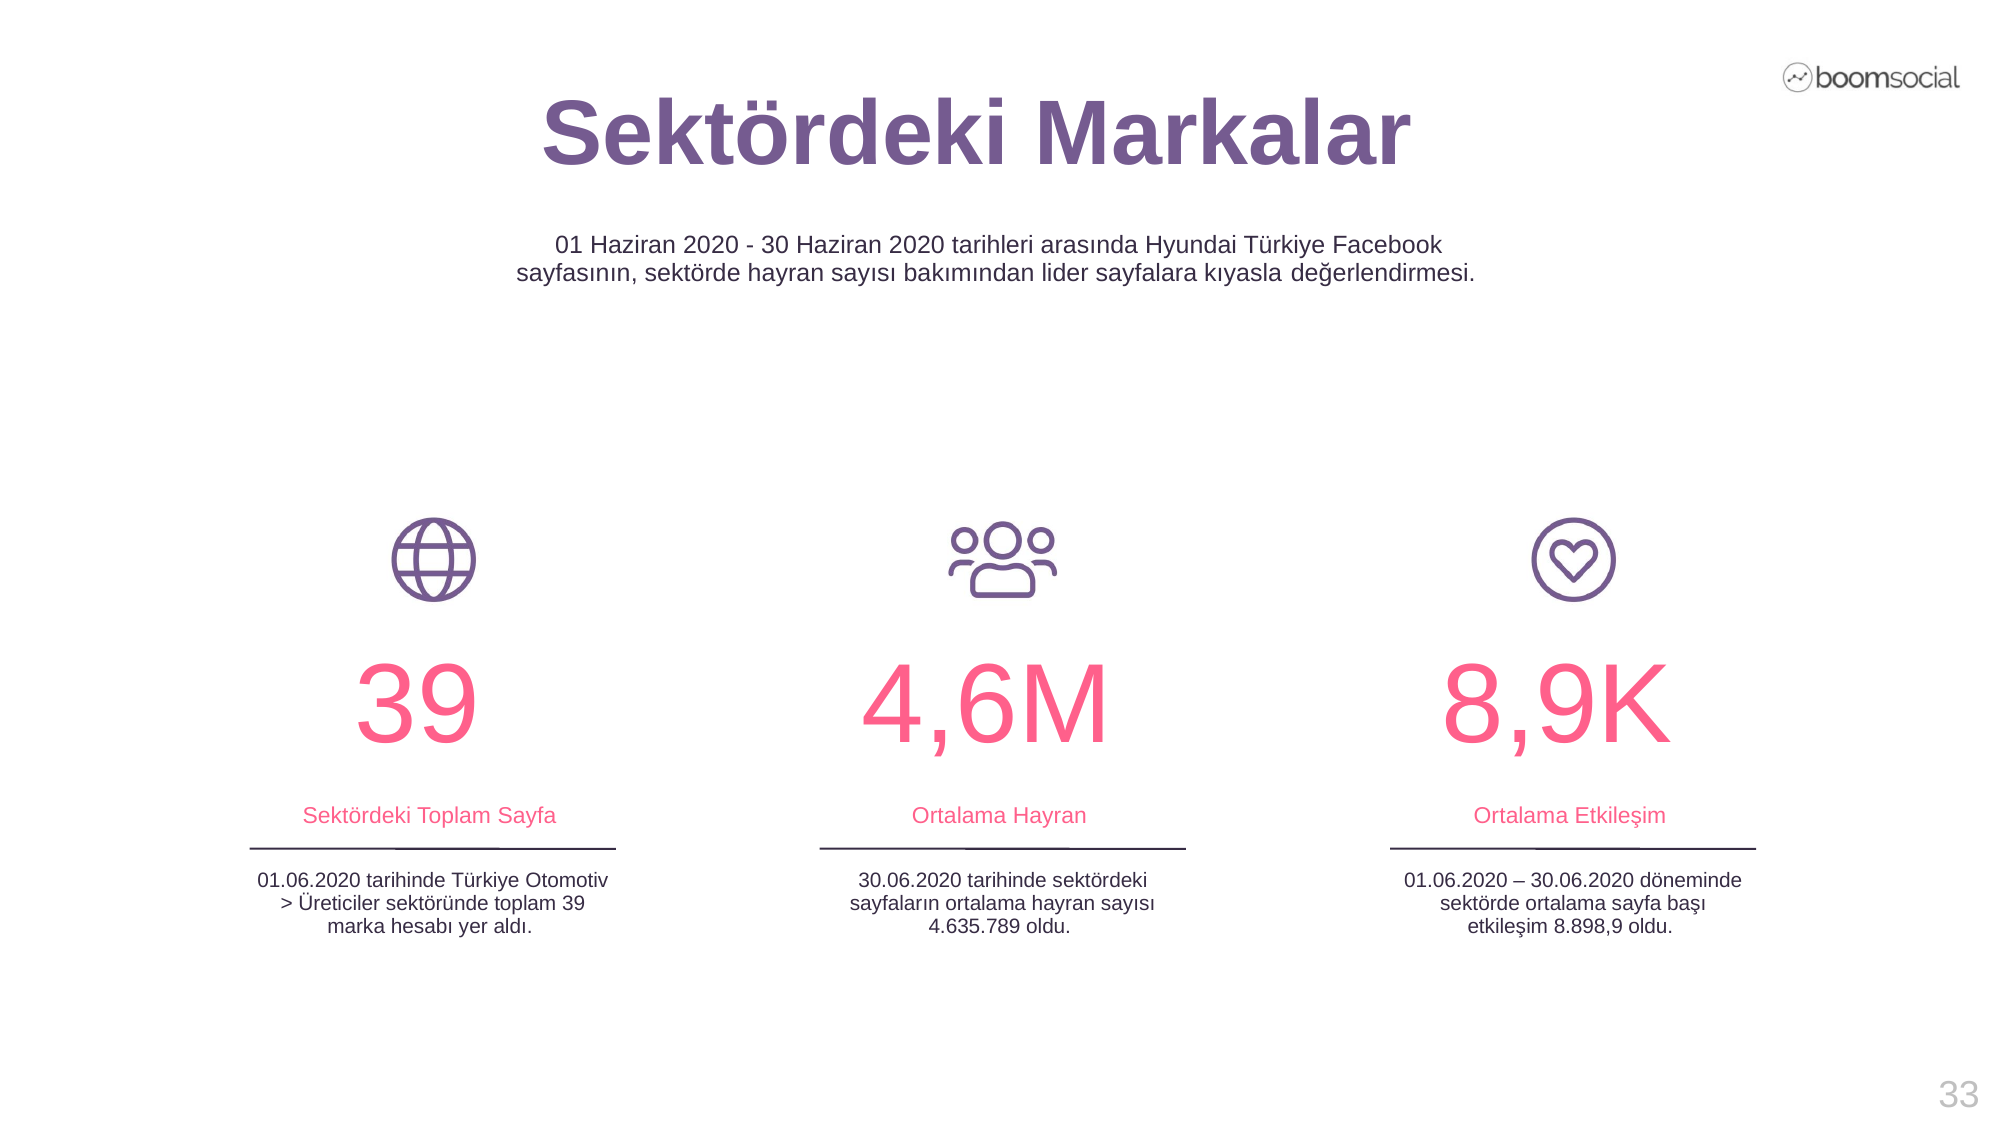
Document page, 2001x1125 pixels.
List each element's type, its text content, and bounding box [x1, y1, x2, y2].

list 01.06.2020 – 30.06.2020 döneminde sektörde ortalama sayfa başı etkileşim 8.898,9 oldu. [1390, 864, 1757, 1006]
list 39 [189, 627, 677, 780]
list 8,9K [1329, 627, 1817, 780]
list Ortalama Etkileşim [1390, 794, 1757, 838]
picture [947, 504, 1058, 615]
picture [1781, 56, 1963, 96]
list Ortalama Hayran [819, 794, 1186, 838]
list 01.06.2020 tarihinde Türkiye Otomotiv > Üreticiler sektöründe toplam 39 marka hesabı yer aldı. [249, 864, 616, 1006]
list 33 [1921, 1063, 1998, 1125]
list 01 Haziran 2020 - 30 Haziran 2020 tarihleri arasında Hyundai Türkiye Facebook sayfasının, sektörde hayran sayısı bakımından lider sayfalara kıyasla değerlendirmesi. [501, 227, 1498, 334]
list Sektördeki Toplam Sayfa [249, 794, 616, 838]
list 4,6M [758, 627, 1247, 780]
picture [378, 504, 489, 615]
list Sektördeki Markalar [411, 77, 1569, 205]
list 30.06.2020 tarihinde sektördeki sayfaların ortalama hayran sayısı 4.635.789 oldu. [819, 864, 1186, 1006]
picture [1517, 504, 1629, 615]
